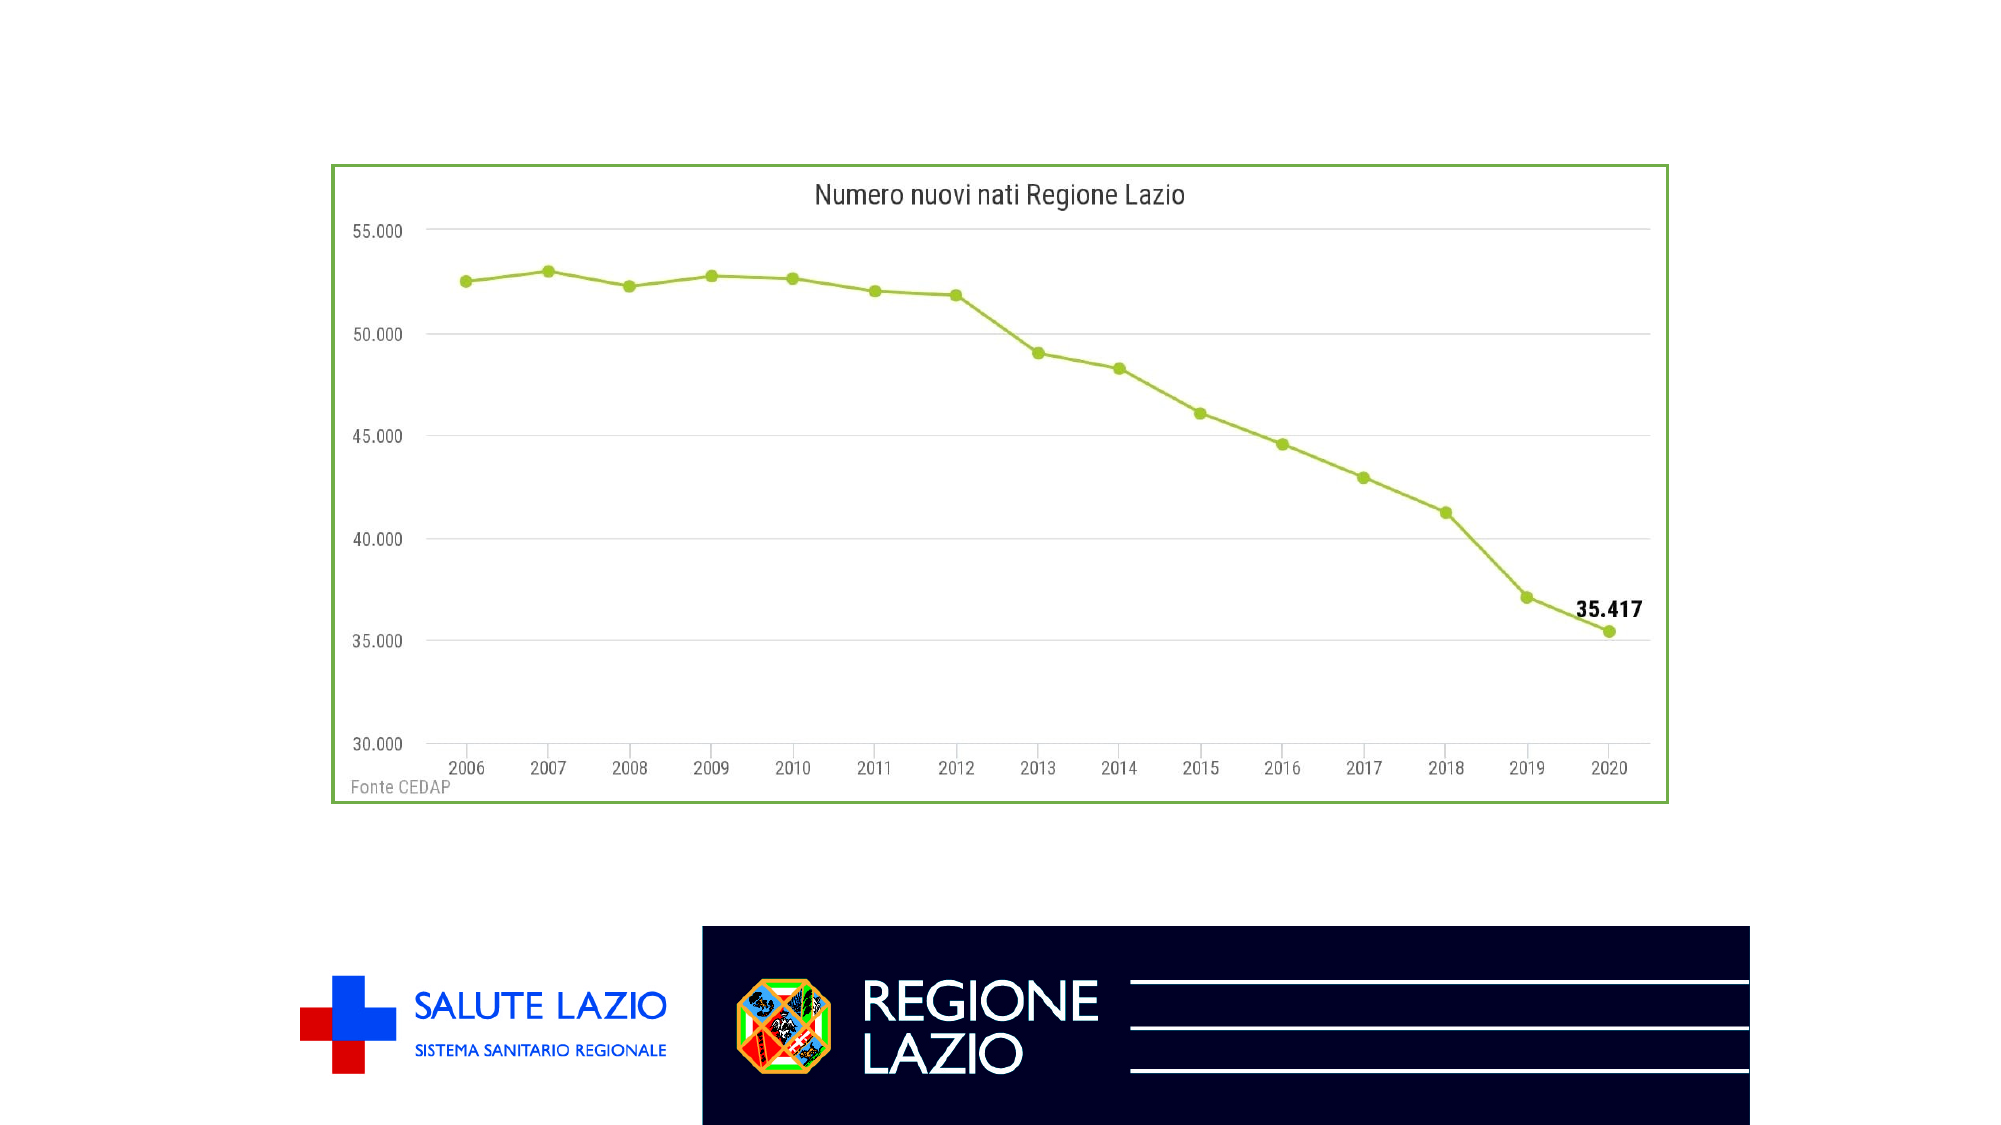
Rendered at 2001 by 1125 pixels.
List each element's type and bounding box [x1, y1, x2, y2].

picture [334, 166, 1666, 801]
picture [249, 926, 1750, 1125]
